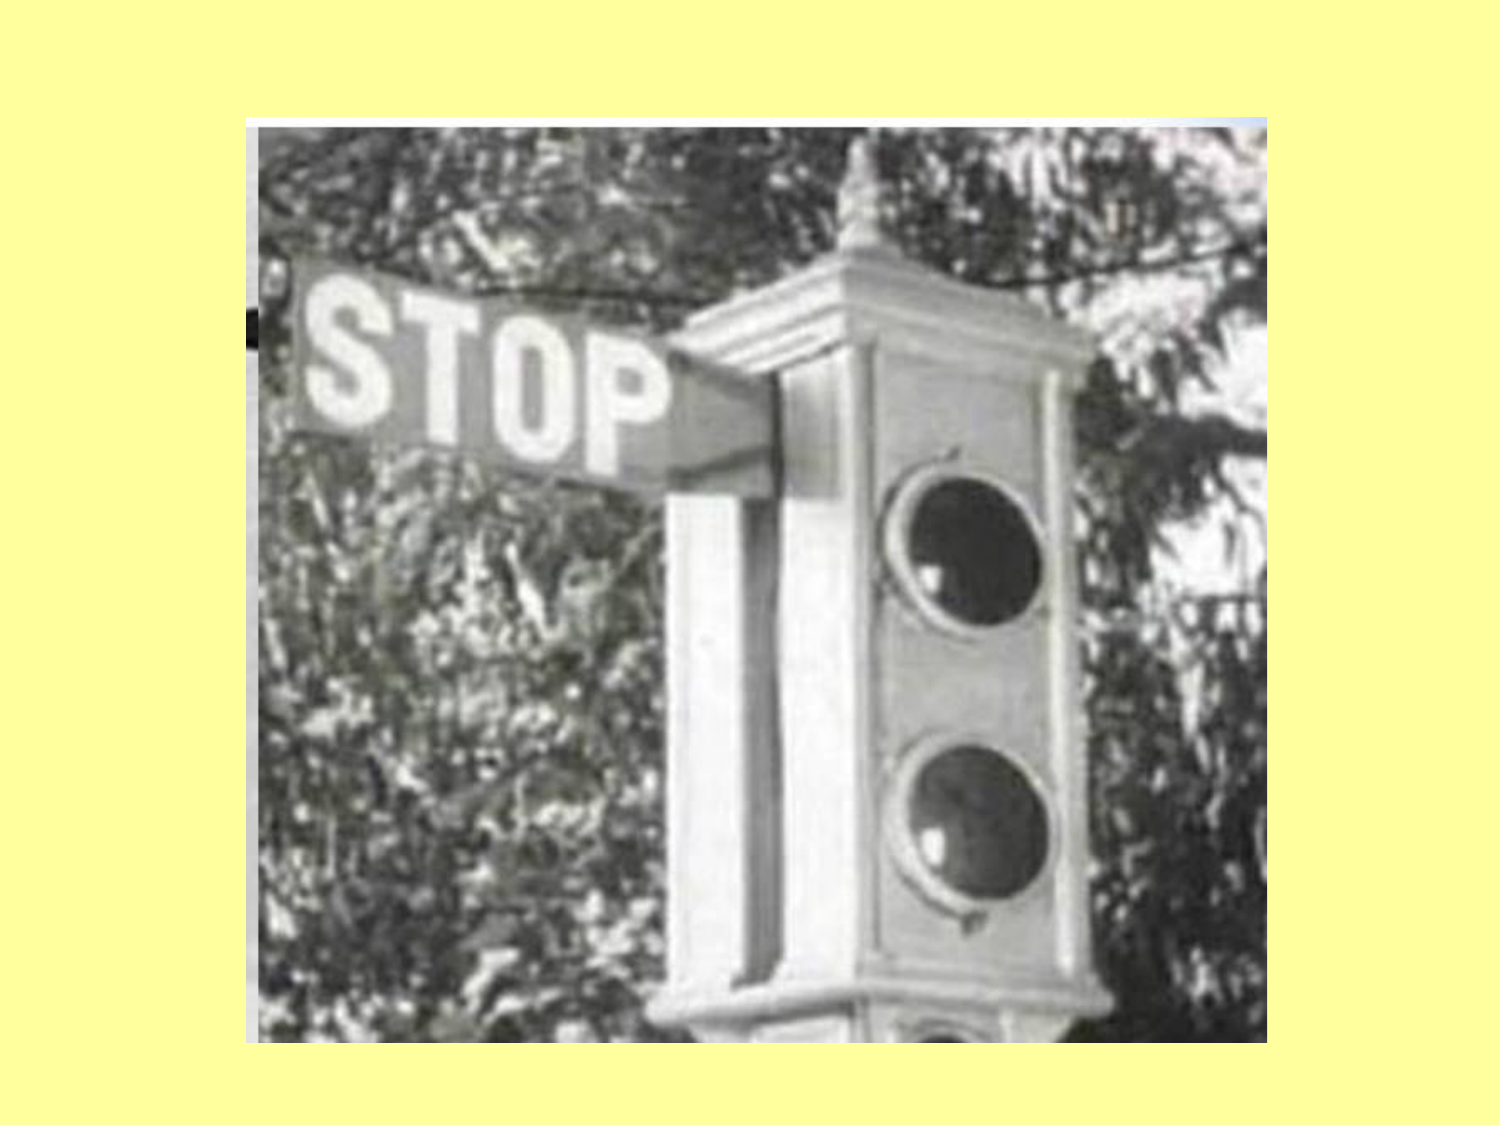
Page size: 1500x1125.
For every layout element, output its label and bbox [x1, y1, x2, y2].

picture [245, 116, 1268, 1044]
